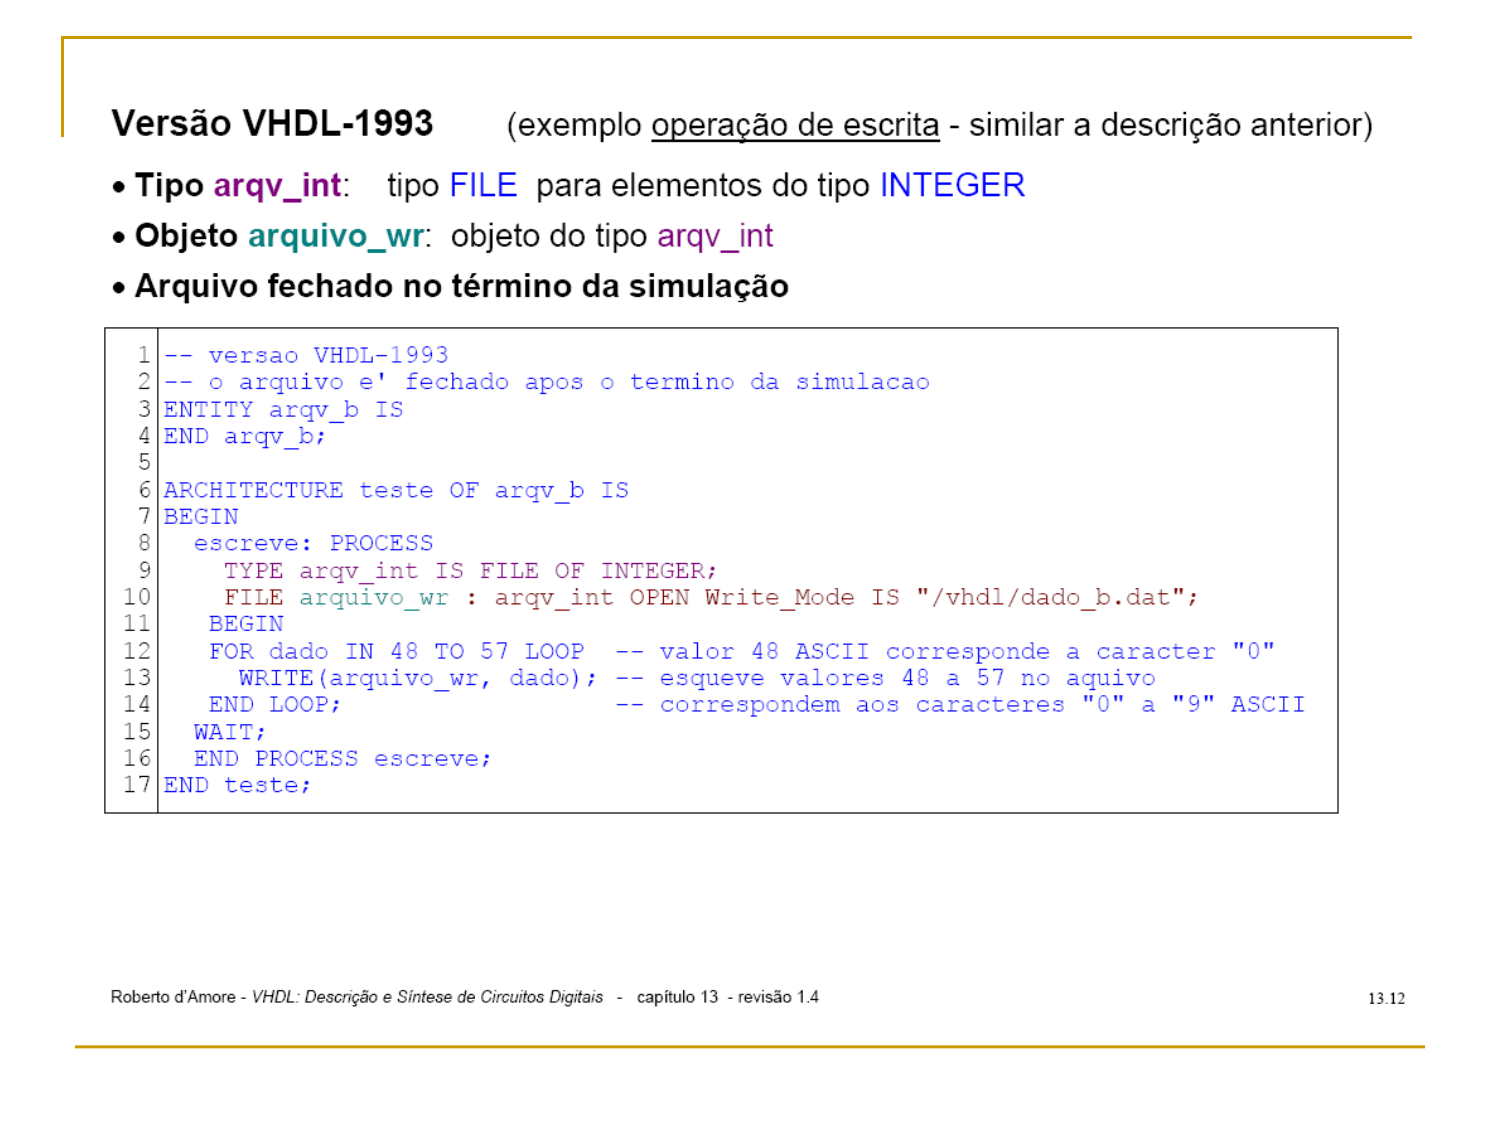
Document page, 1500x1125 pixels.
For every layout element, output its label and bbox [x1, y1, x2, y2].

picture [64, 54, 1452, 1033]
